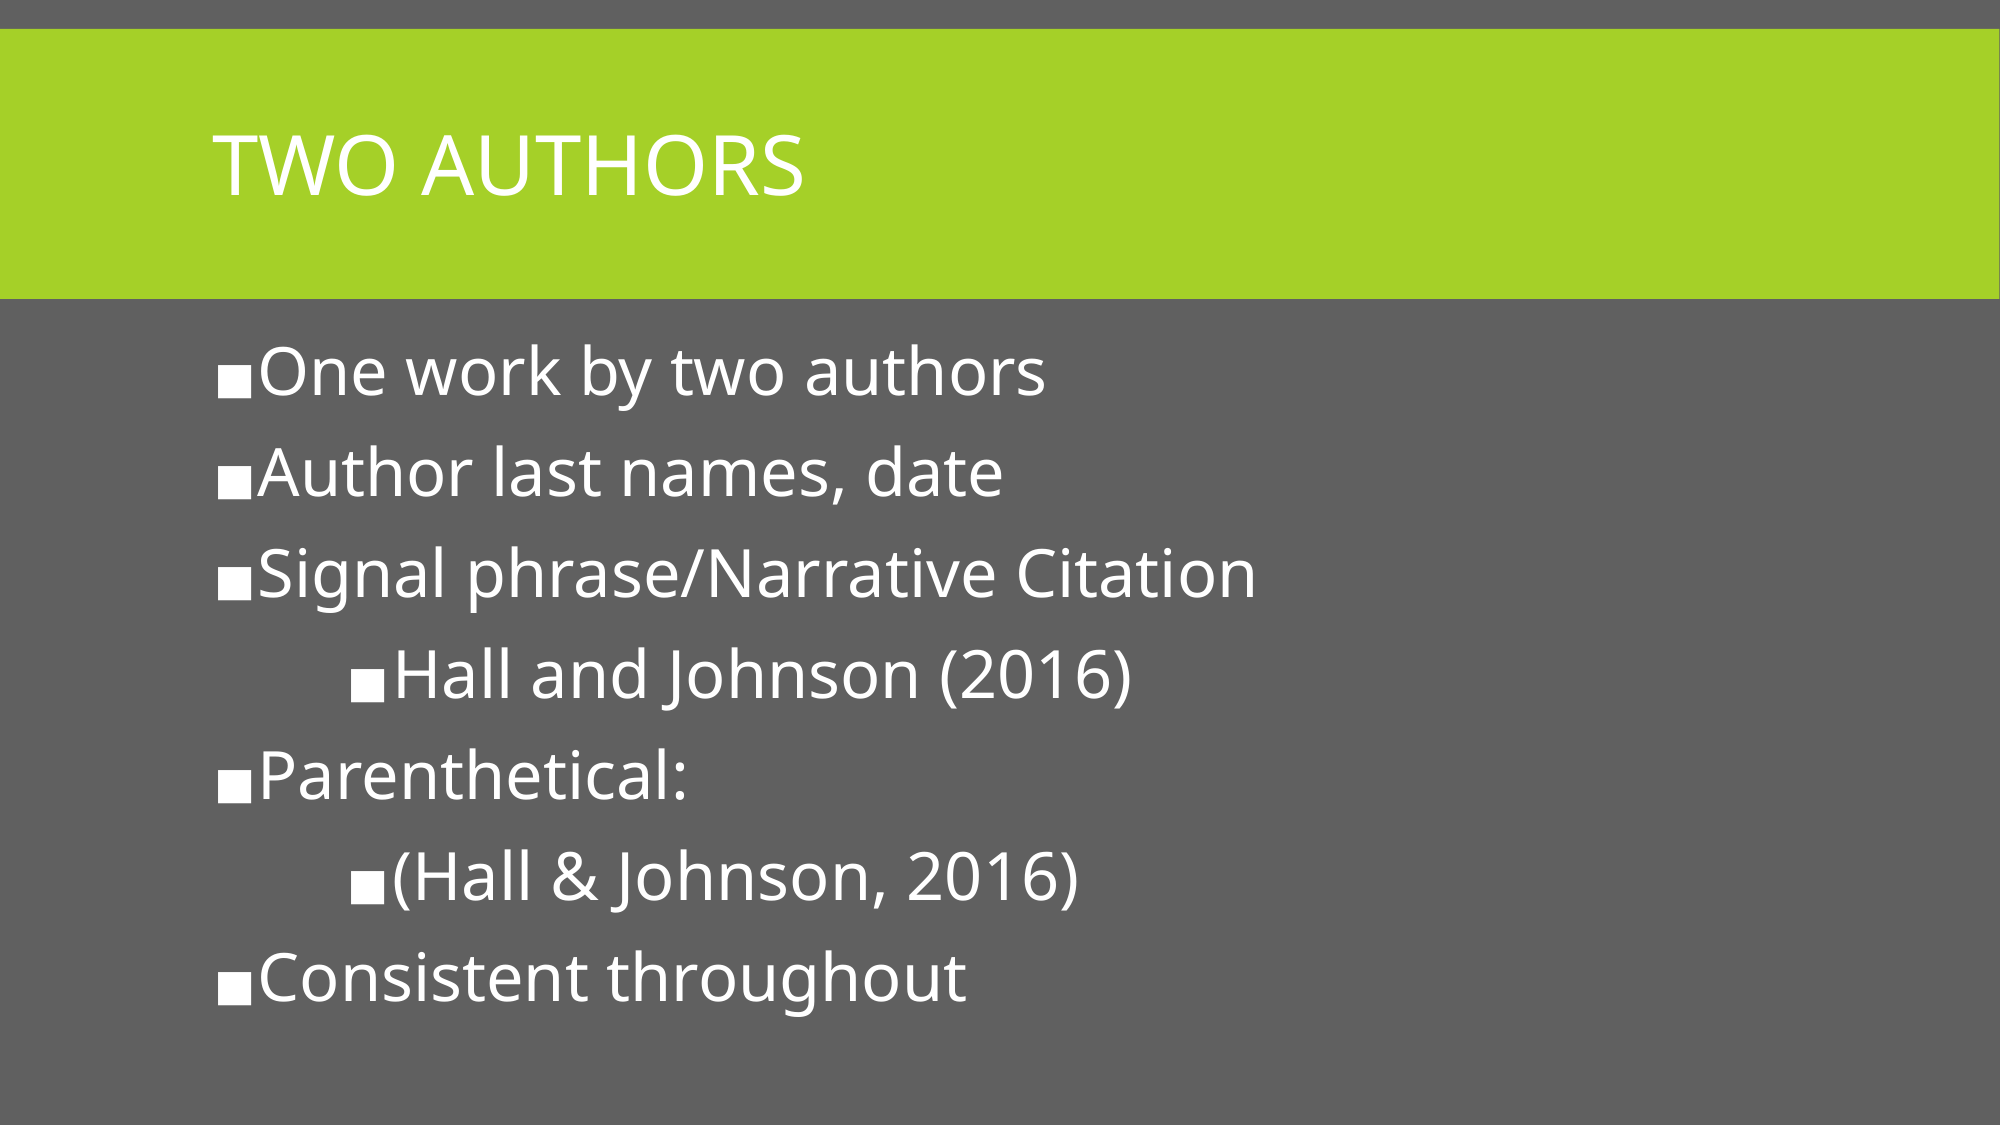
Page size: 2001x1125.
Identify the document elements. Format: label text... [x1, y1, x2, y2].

title TWO AUTHORS [197, 46, 1803, 295]
list One work by two authors Author last names, date Signal phrase/Narrative Citation Hall and Johnson (2016) Parenthetical: (Hall & Johnson, 2016) Consistent throughout [197, 329, 1803, 1020]
